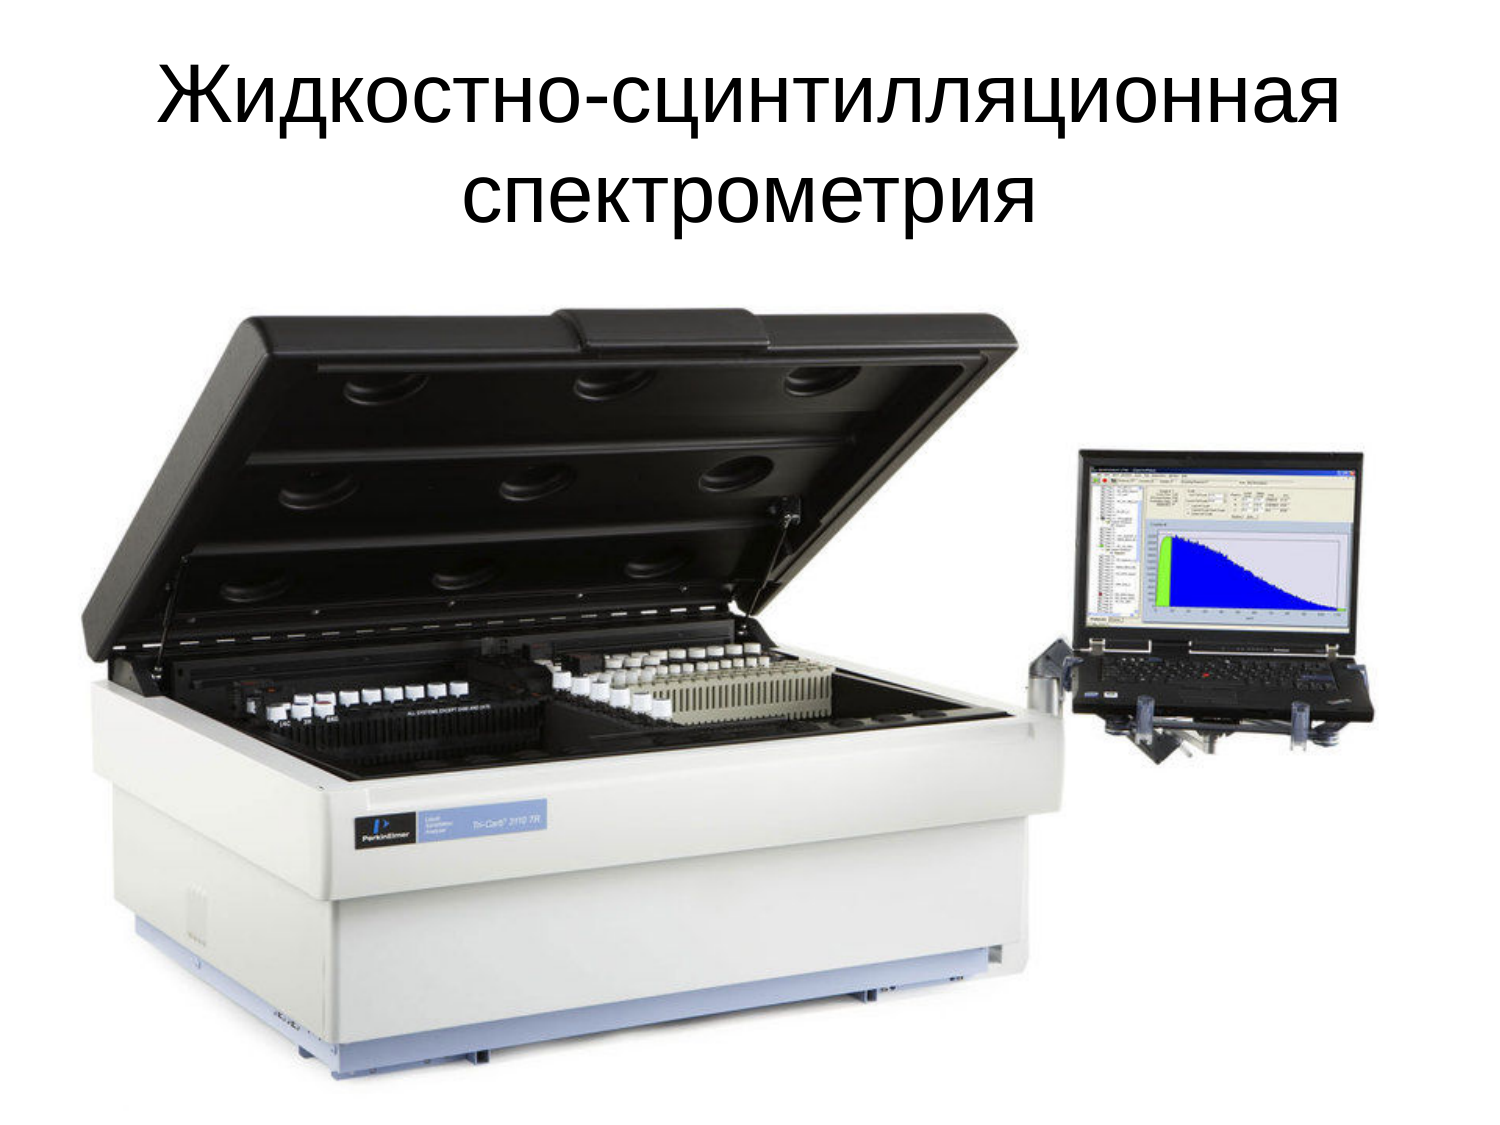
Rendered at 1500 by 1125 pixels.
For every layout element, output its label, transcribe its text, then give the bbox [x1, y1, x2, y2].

title Жидкостно-сцинтилляционная спектрометрия [75, 45, 1425, 233]
picture [41, 255, 1457, 1111]
